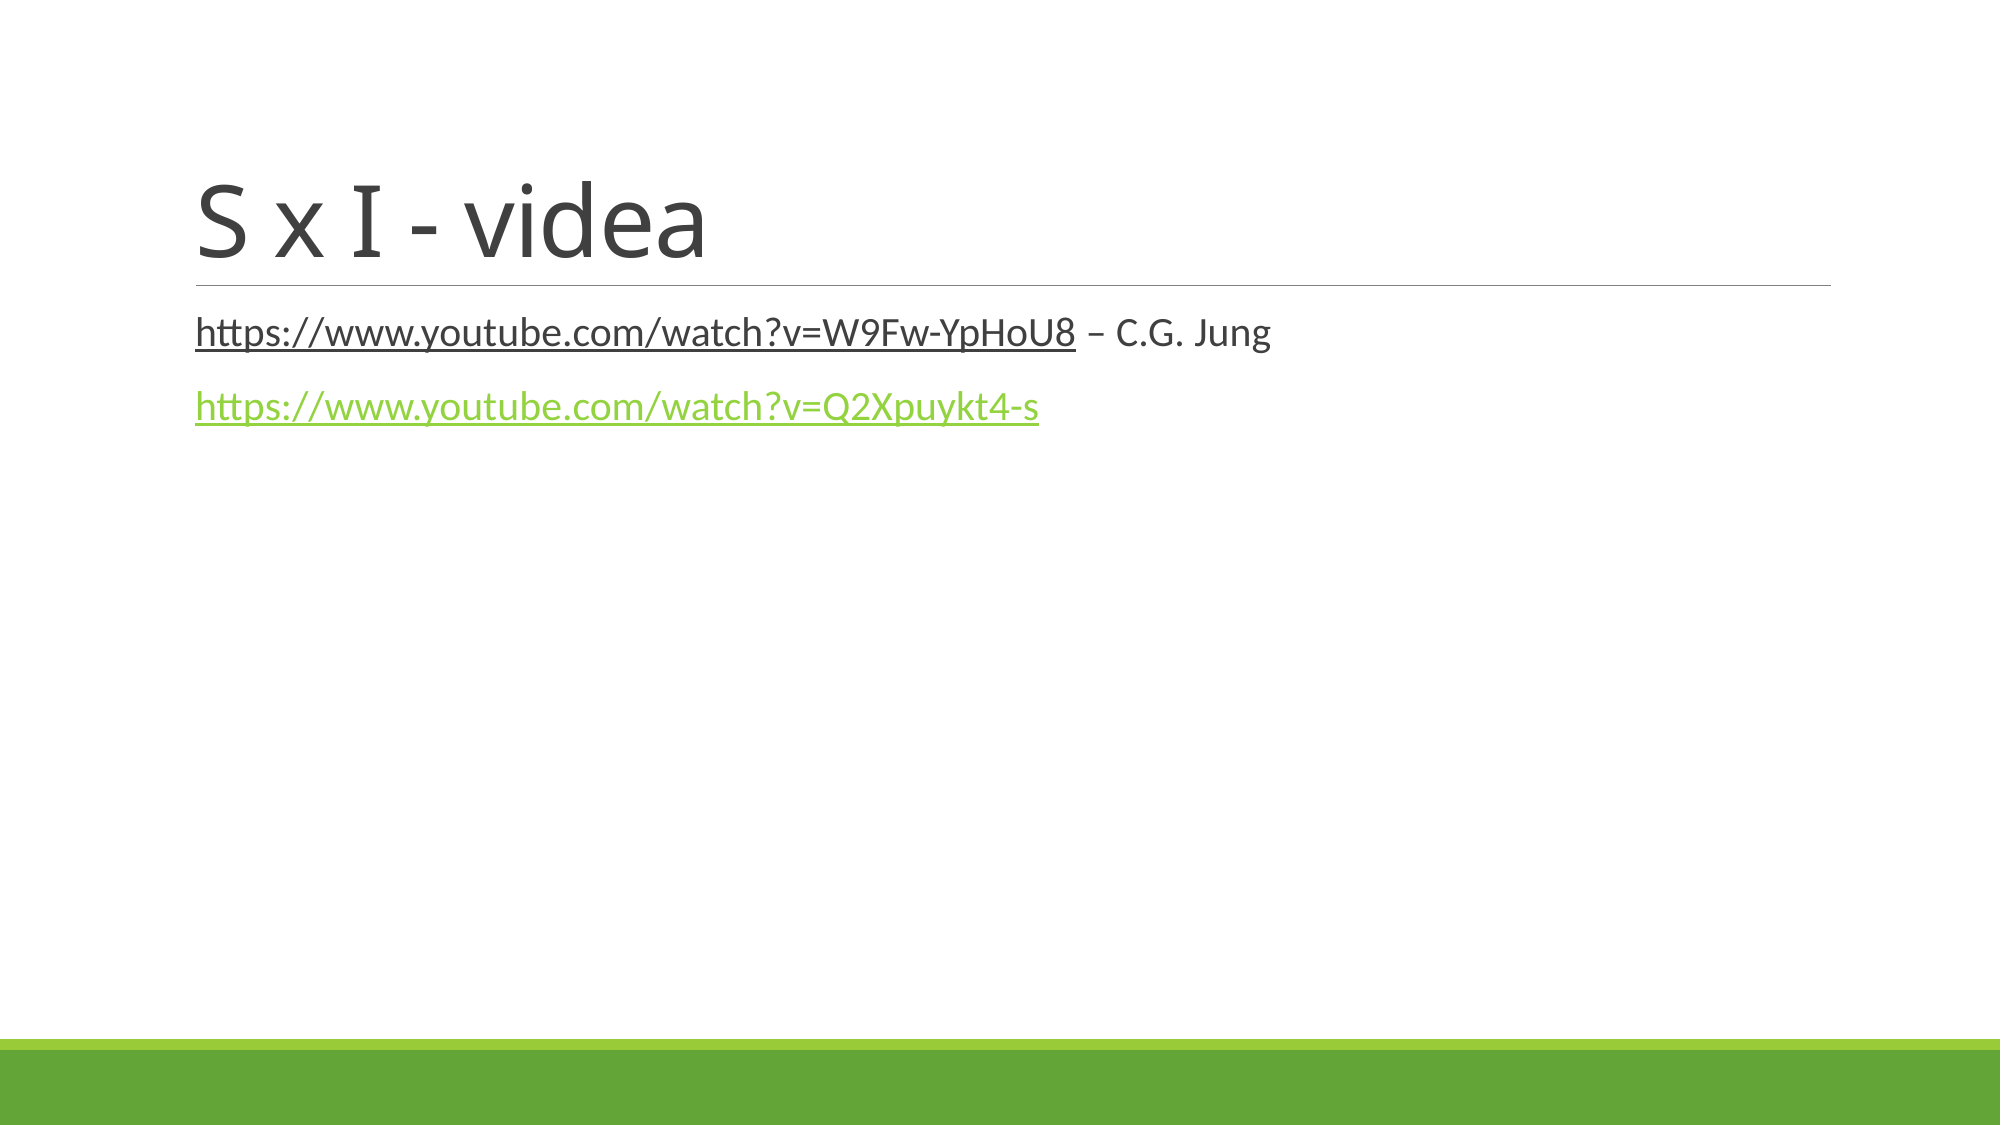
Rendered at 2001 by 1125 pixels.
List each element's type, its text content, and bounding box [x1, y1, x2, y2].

title S x I - videa [180, 47, 1830, 285]
list https://www.youtube.com/watch?v=W9Fw-YpHoU8 – C.G. Jung https://www.youtube.com/watch?v=Q2Xpuykt4-s [180, 302, 1830, 963]
